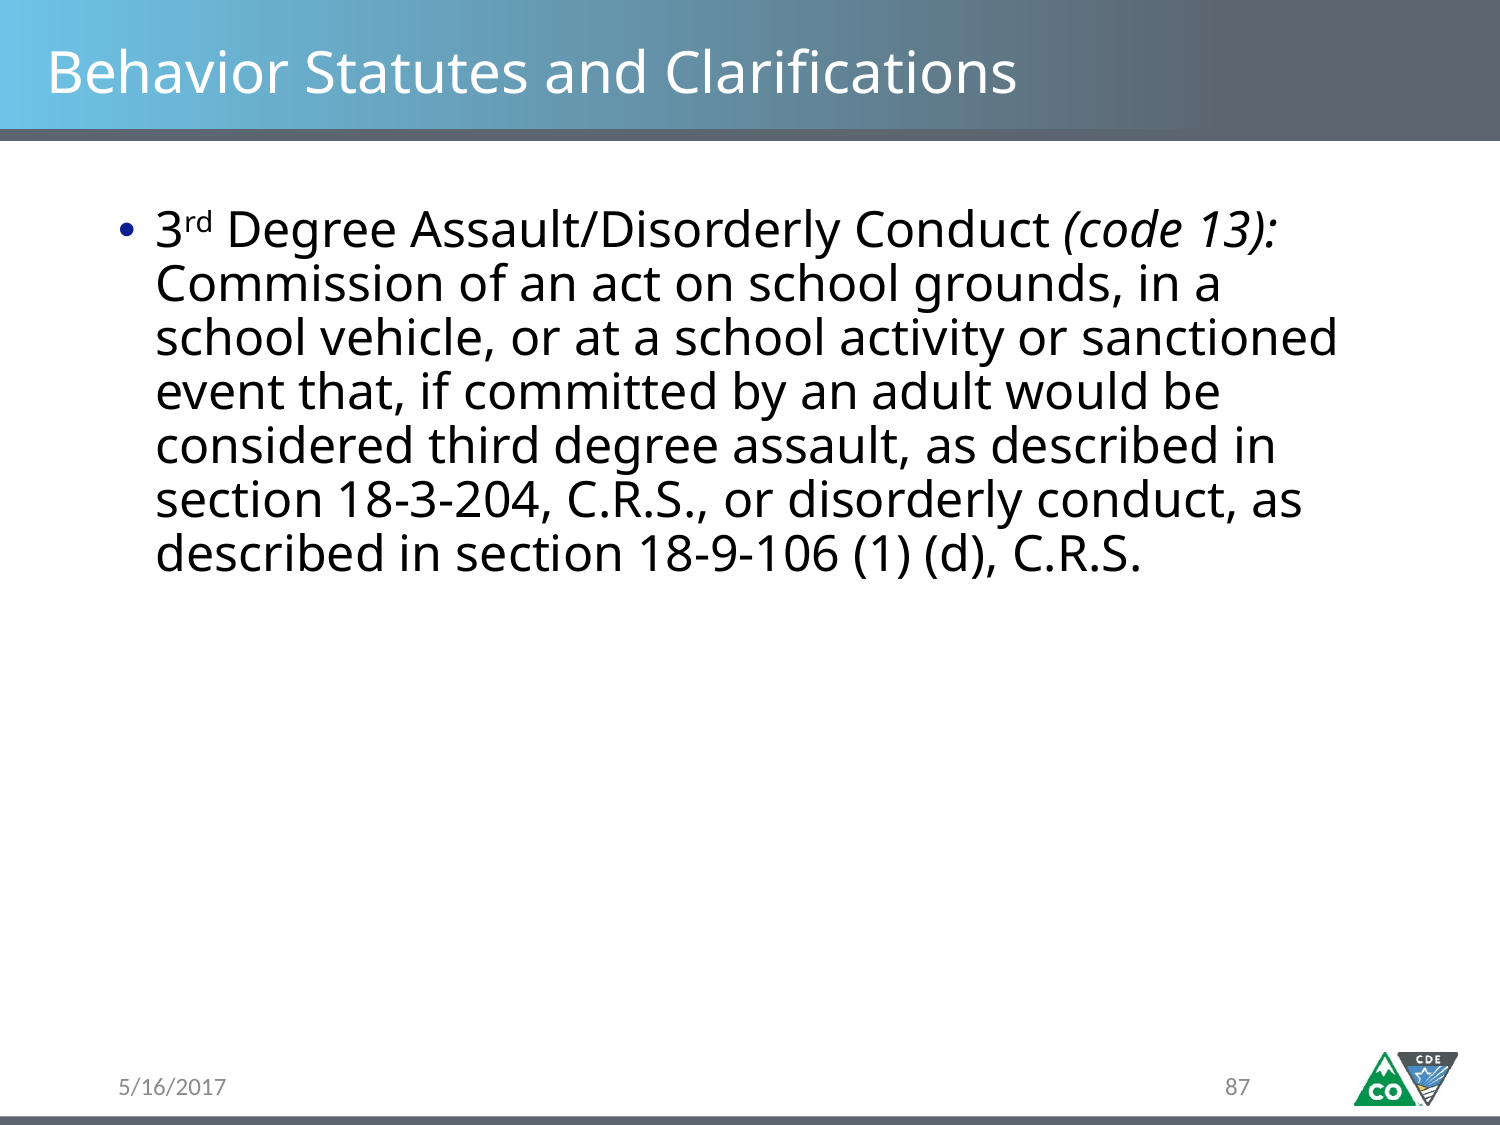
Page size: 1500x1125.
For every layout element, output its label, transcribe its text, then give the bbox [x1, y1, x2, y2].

list 3rd Degree Assault/Disorderly Conduct (code 13): Commission of an act on school grounds, in a school vehicle, or at a school activity or sanctioned event that, if committed by an adult would be considered third degree assault, as described in section 18-3-204, C.R.S., or disorderly conduct, as described in section 18-9-106 (1) (d), C.R.S. [103, 197, 1397, 1024]
title Behavior Statutes and Clarifications [31, 31, 1326, 117]
picture [1354, 1052, 1458, 1106]
